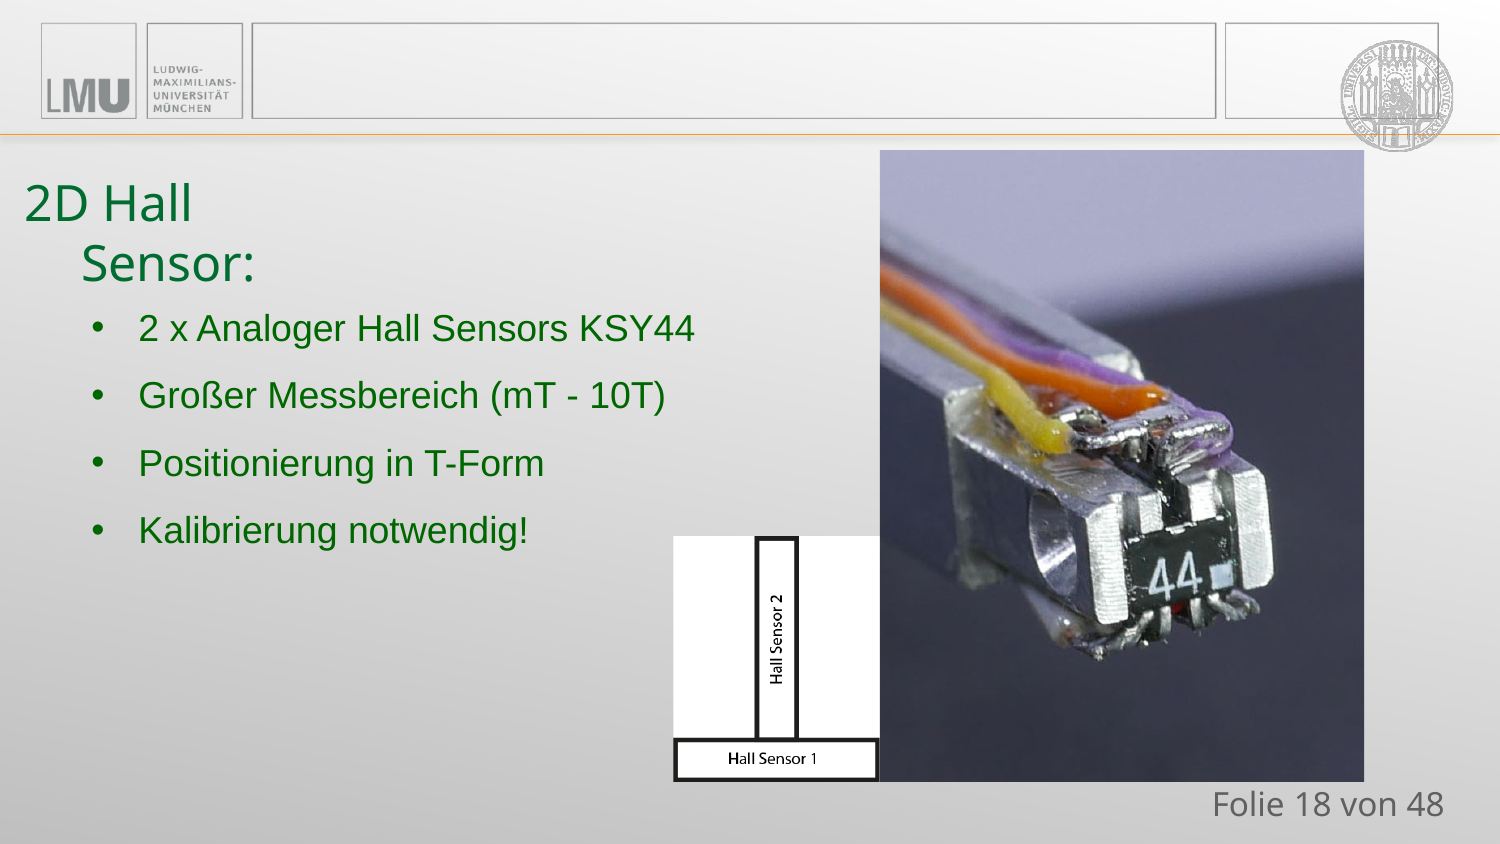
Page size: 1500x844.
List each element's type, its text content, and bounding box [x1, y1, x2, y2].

picture [879, 149, 1365, 783]
picture [35, 20, 1442, 119]
list 2D Hall Sensor: [9, 163, 396, 234]
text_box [673, 535, 874, 783]
text_box 2 x Analoger Hall Sensors KSY44 Großer Messbereich (mT - 10T) Positionierung in T-Form Kalibrierung notwendig! [76, 274, 762, 559]
